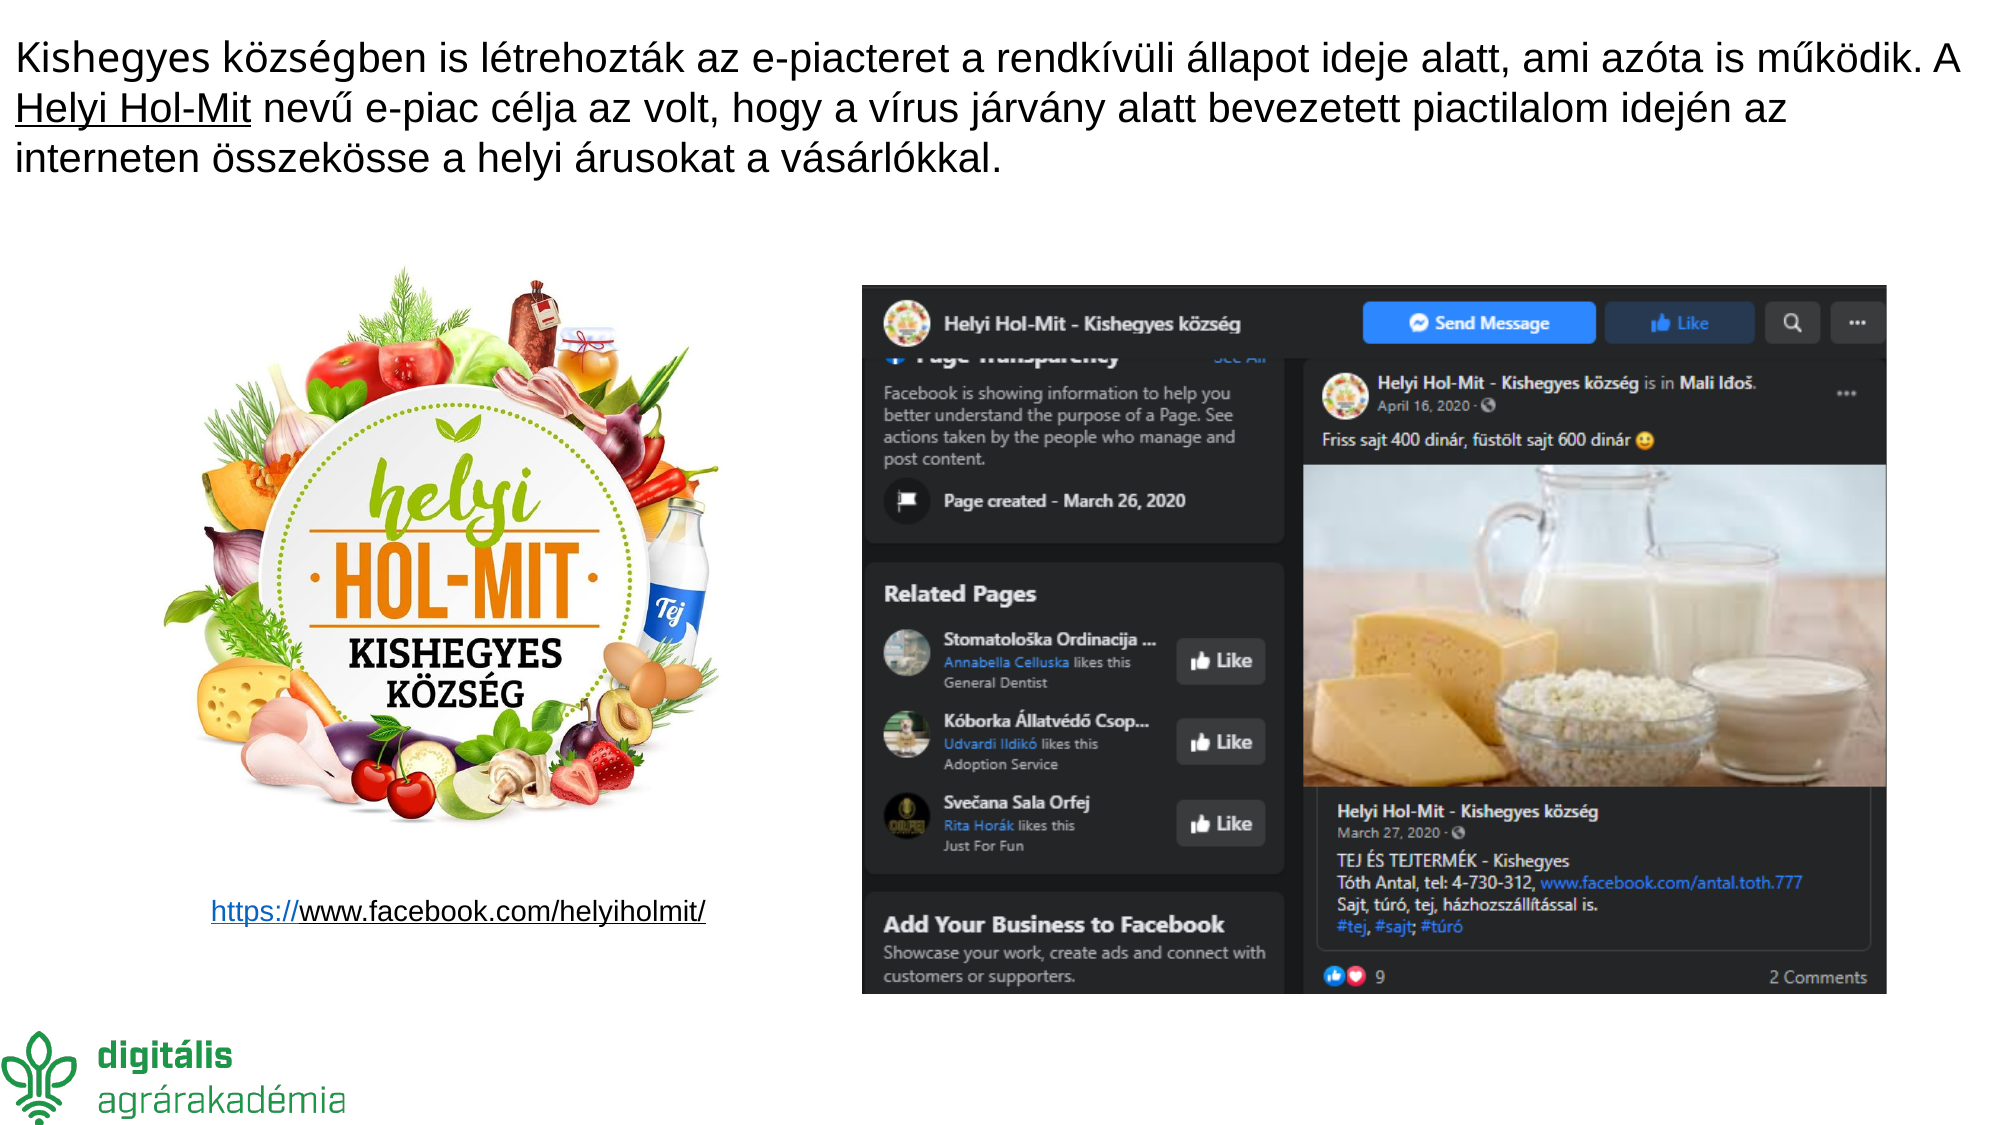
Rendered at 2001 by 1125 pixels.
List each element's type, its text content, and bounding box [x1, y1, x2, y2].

picture [861, 284, 1887, 994]
text_box Kishegyes községben is létrehozták az e-piacteret a rendkívüli állapot ideje alatt, ami azóta is működik. A Helyi Hol-Mit nevű e-piac célja az volt, hogy a vírus járvány alatt bevezetett piactilalom idején az interneten összekösse a helyi árusokat a vásárlókkal. [0, 23, 1983, 189]
text_box https://www.facebook.com/helyiholmit/ [196, 884, 730, 935]
picture [0, 1031, 345, 1125]
picture [149, 259, 748, 858]
